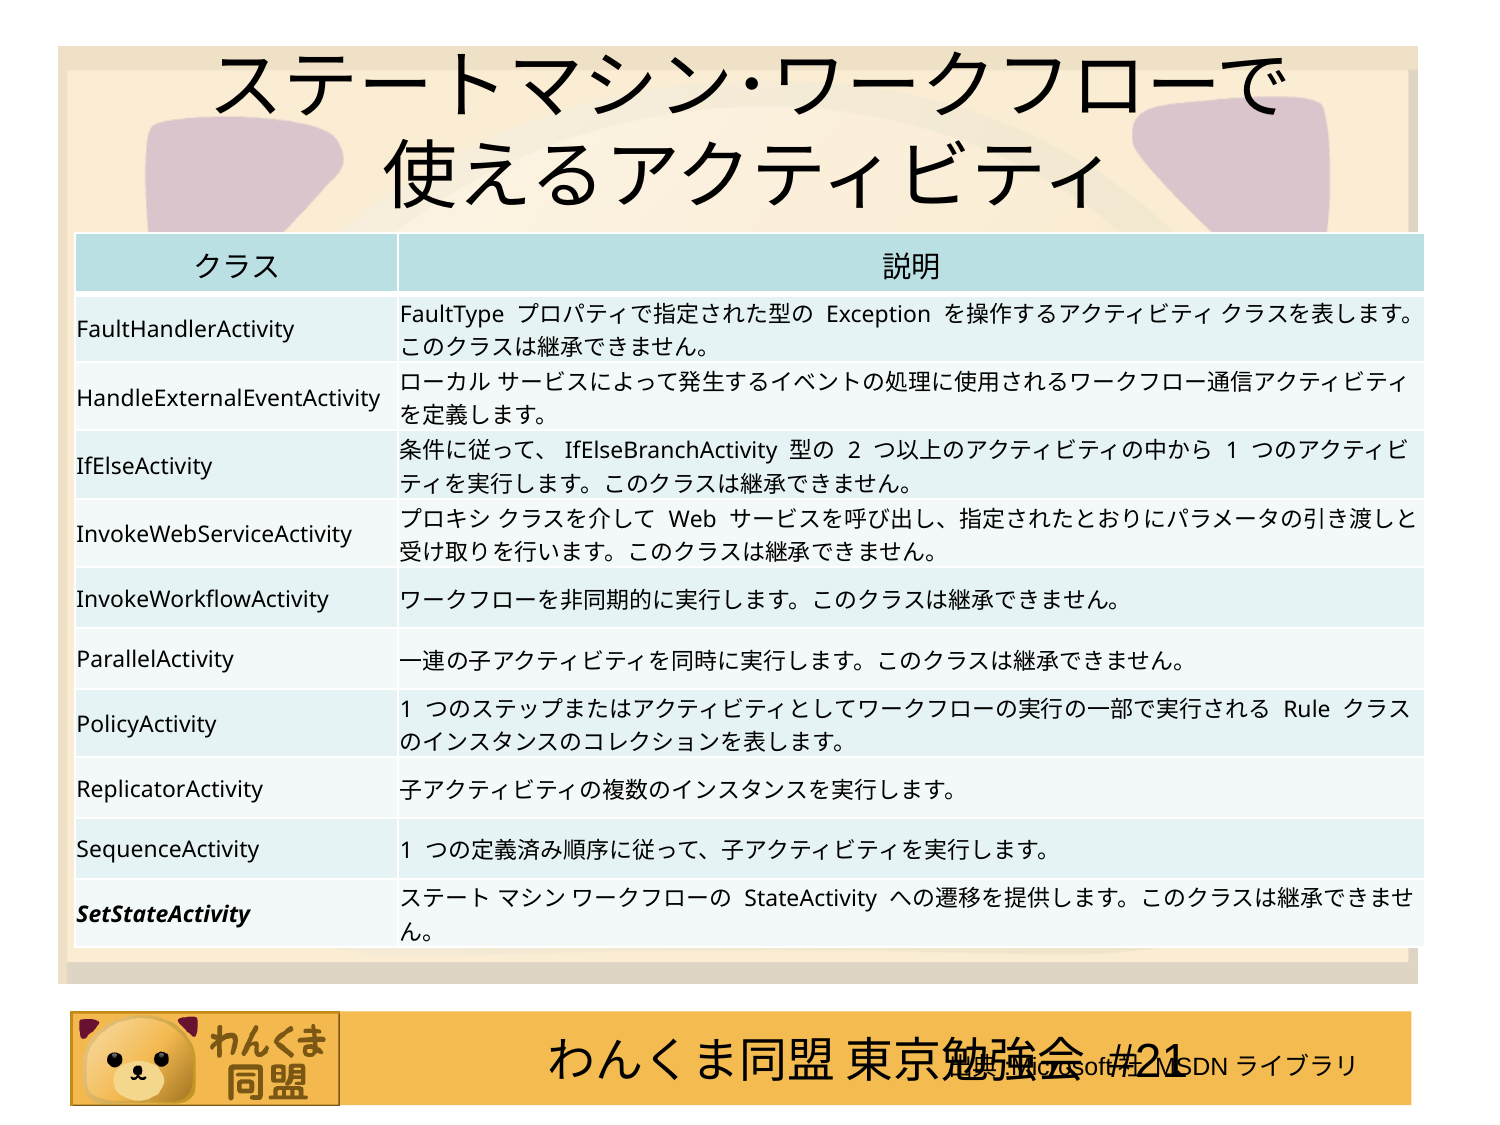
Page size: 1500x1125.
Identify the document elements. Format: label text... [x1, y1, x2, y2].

table_cell IfElseActivity [76, 431, 397, 498]
table_cell プロキシ クラスを介して Web サービスを呼び出し、指定されたとおりにパラメータの引き渡しと受け取りを行います。このクラスは継承できません。 [399, 500, 1424, 566]
table_cell InvokeWebServiceActivity [76, 500, 397, 566]
table_cell HandleExternalEventActivity [76, 363, 397, 429]
table_header 説明 [399, 234, 1424, 291]
table_cell 1 つのステップまたはアクティビティとしてワークフローの実行の一部で実行される Rule クラスのインスタンスのコレクションを表します。 [399, 690, 1424, 756]
table_cell ローカル サービスによって発生するイベントの処理に使用されるワークフロー通信アクティビティを定義します。 [399, 363, 1424, 429]
table_cell ステート マシン ワークフローの StateActivity への遷移を提供します。このクラスは継承できません。 [399, 880, 1424, 946]
picture [58, 46, 1418, 984]
title ステートマシン･ワークフローで 使えるアクティビティ [74, 44, 1426, 212]
table_cell ワークフローを非同期的に実行します。このクラスは継承できません。 [399, 568, 1424, 627]
table_cell FaultHandlerActivity [76, 297, 397, 361]
table_cell PolicyActivity [76, 690, 397, 756]
table_cell FaultType プロパティで指定された型の Exception を操作するアクティビティ クラスを表します。このクラスは継承できません。 [399, 297, 1424, 361]
table_cell SetStateActivity [76, 880, 397, 946]
table_cell 条件に従って、IfElseBranchActivity 型の 2 つ以上のアクティビティの中から 1 つのアクティビティを実行します。このクラスは継承できません。 [399, 431, 1424, 498]
table_cell 1 つの定義済み順序に従って、子アクティビティを実行します。 [399, 819, 1424, 878]
table_cell ReplicatorActivity [76, 758, 397, 817]
table_cell SequenceActivity [76, 819, 397, 878]
picture [70, 1011, 340, 1106]
table_cell ParallelActivity [76, 629, 397, 688]
table_cell 一連の子アクティビティを同時に実行します。このクラスは継承できません。 [399, 629, 1424, 688]
table_cell 子アクティビティの複数のインスタンスを実行します。 [399, 758, 1424, 817]
table_header クラス [76, 234, 397, 291]
table_cell InvokeWorkflowActivity [76, 568, 397, 627]
text_box 出典:Microsoft社 MSDNライブラリ [933, 1042, 1375, 1088]
